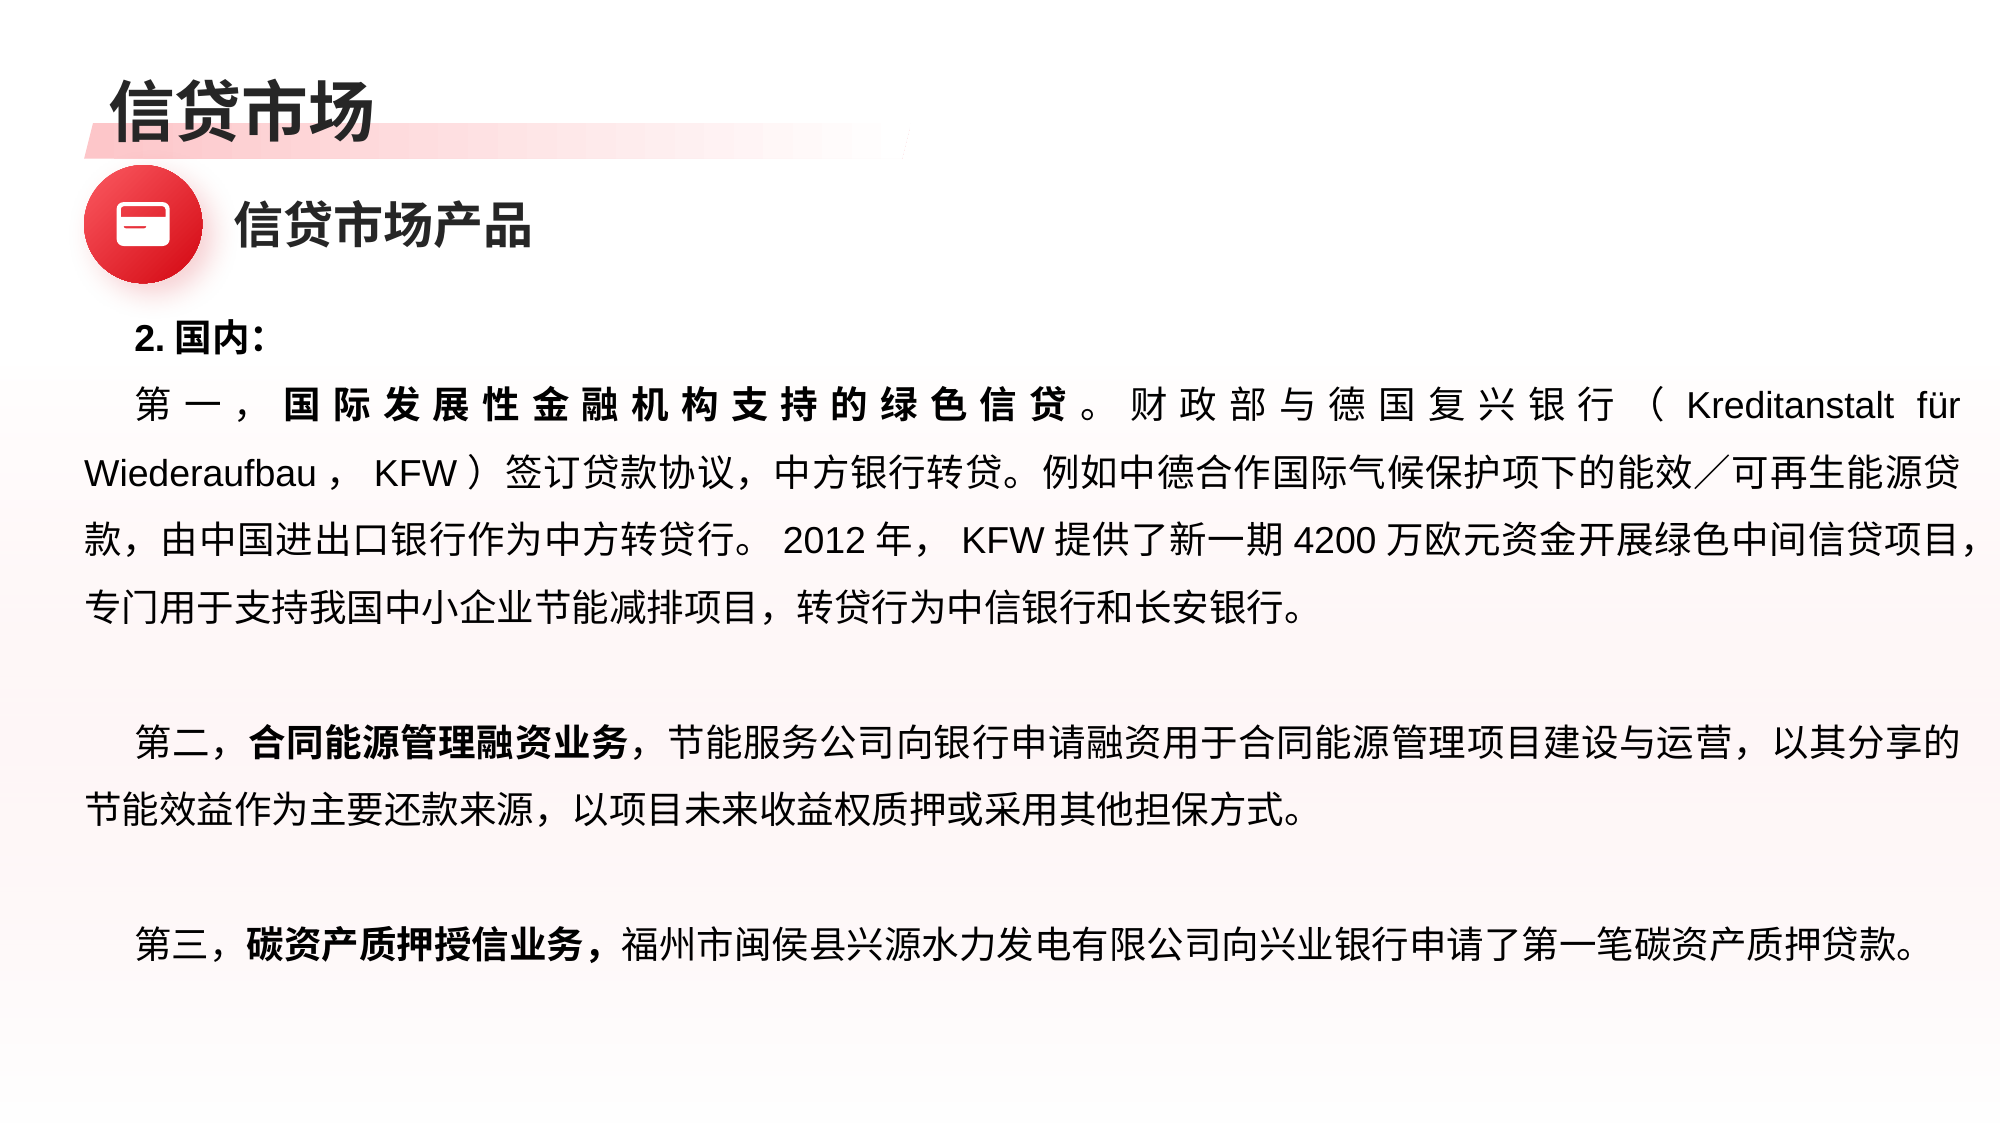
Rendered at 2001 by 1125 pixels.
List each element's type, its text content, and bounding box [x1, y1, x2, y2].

text_box [84, 165, 203, 246]
text_box 2.国内： 第一，国际发展性金融机构支持的绿色信贷。财政部与德国复兴银行（Kreditanstalt für Wiederaufbau，KFW）签订贷款协议，中方银行转贷。例如中德合作国际气候保护项下的能效／可再生能源贷款，由中国进出口银行作为中方转贷行。2012年，KFW提供了新一期4200万欧元资金开展绿色中间信贷项目，专门用于支持我国中小企业节能减排项目，转贷行为中信银行和长安银行。 第二，合同能源管理融资业务，节能服务公司向银行申请融资用于合同能源管理项目建设与运营，以其分享的节能效益作为主要还款来源，以项目未来收益权质押或采用其他担保方式。 第三，碳资产质押授信业务，福州市闽侯县兴源水力发电有限公司向兴业银行申请了第一笔碳资产质押贷款。 [84, 246, 1961, 1003]
text_box 信贷市场产品 [233, 161, 919, 246]
text_box [84, 123, 907, 159]
text_box 信贷市场 [108, 70, 1890, 141]
text_box [116, 202, 170, 246]
